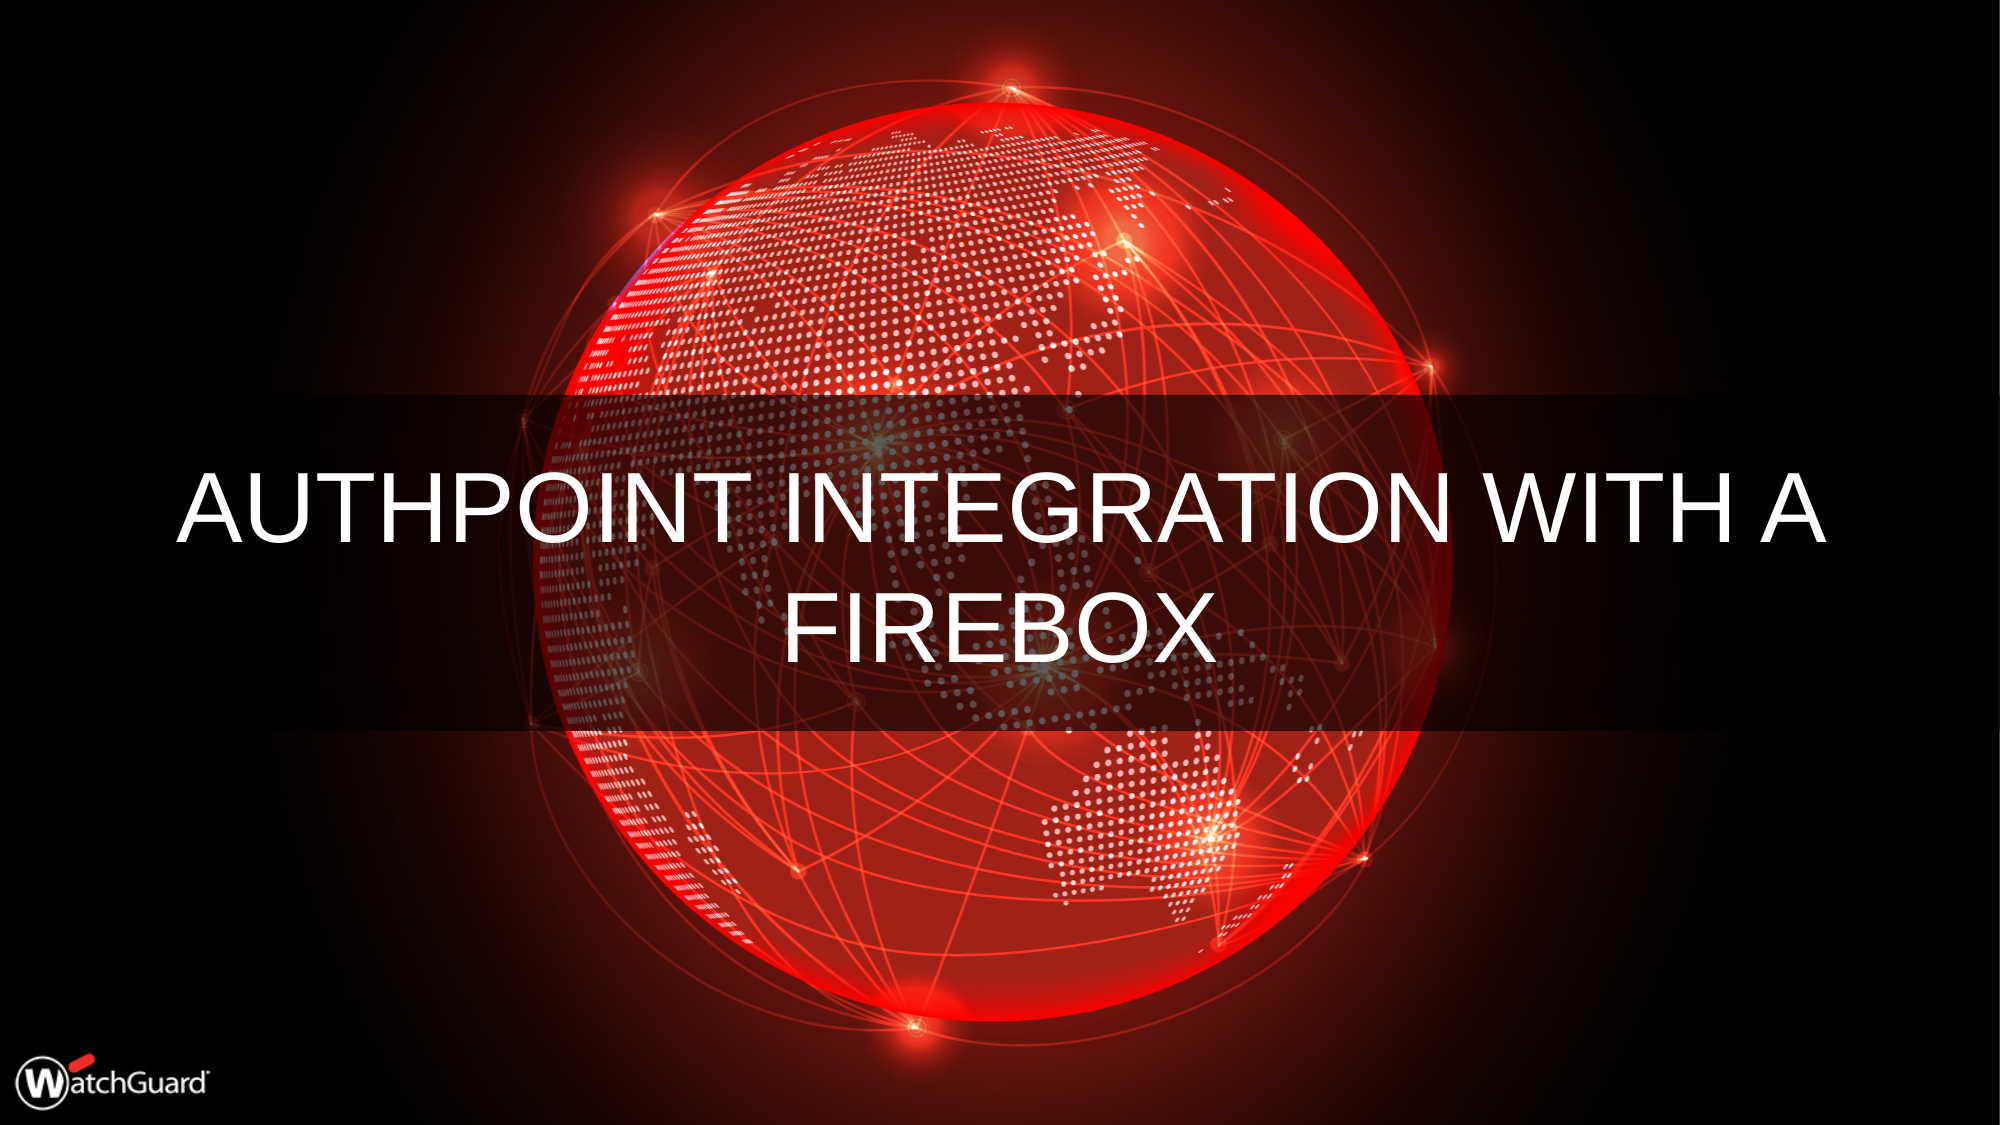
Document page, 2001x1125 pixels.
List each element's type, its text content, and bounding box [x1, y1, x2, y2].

title AuthPoint Integration with a Firebox [101, 433, 1898, 692]
picture [0, 0, 2001, 1125]
